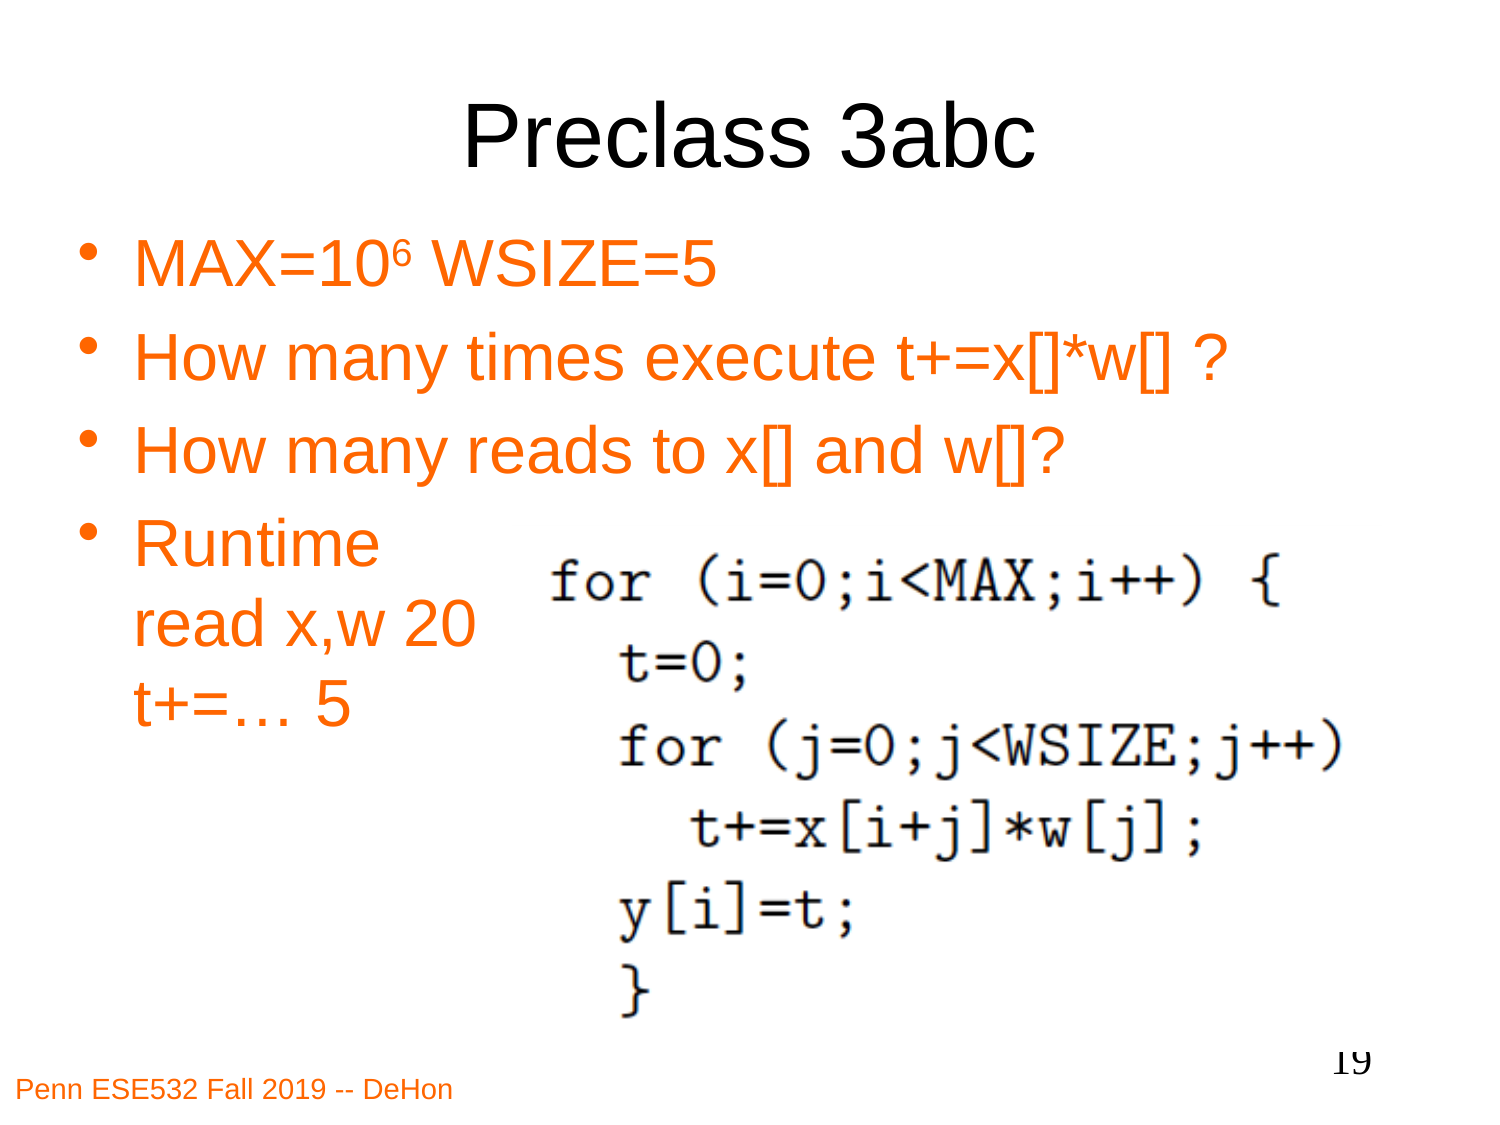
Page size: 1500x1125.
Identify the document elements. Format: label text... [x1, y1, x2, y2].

list MAX=106 WSIZE=5 How many times execute t+=x[]*w[] ? How many reads to x[] and w[]? Runtime read x,w 20 t+=… 5 [62, 212, 1338, 888]
title Preclass 3abc [112, 37, 1388, 226]
slide_number 19 [1074, 1024, 1388, 1101]
slide_number Penn ESE532 Fall 2019 -- DeHon [0, 1062, 688, 1125]
picture [512, 524, 1382, 1053]
